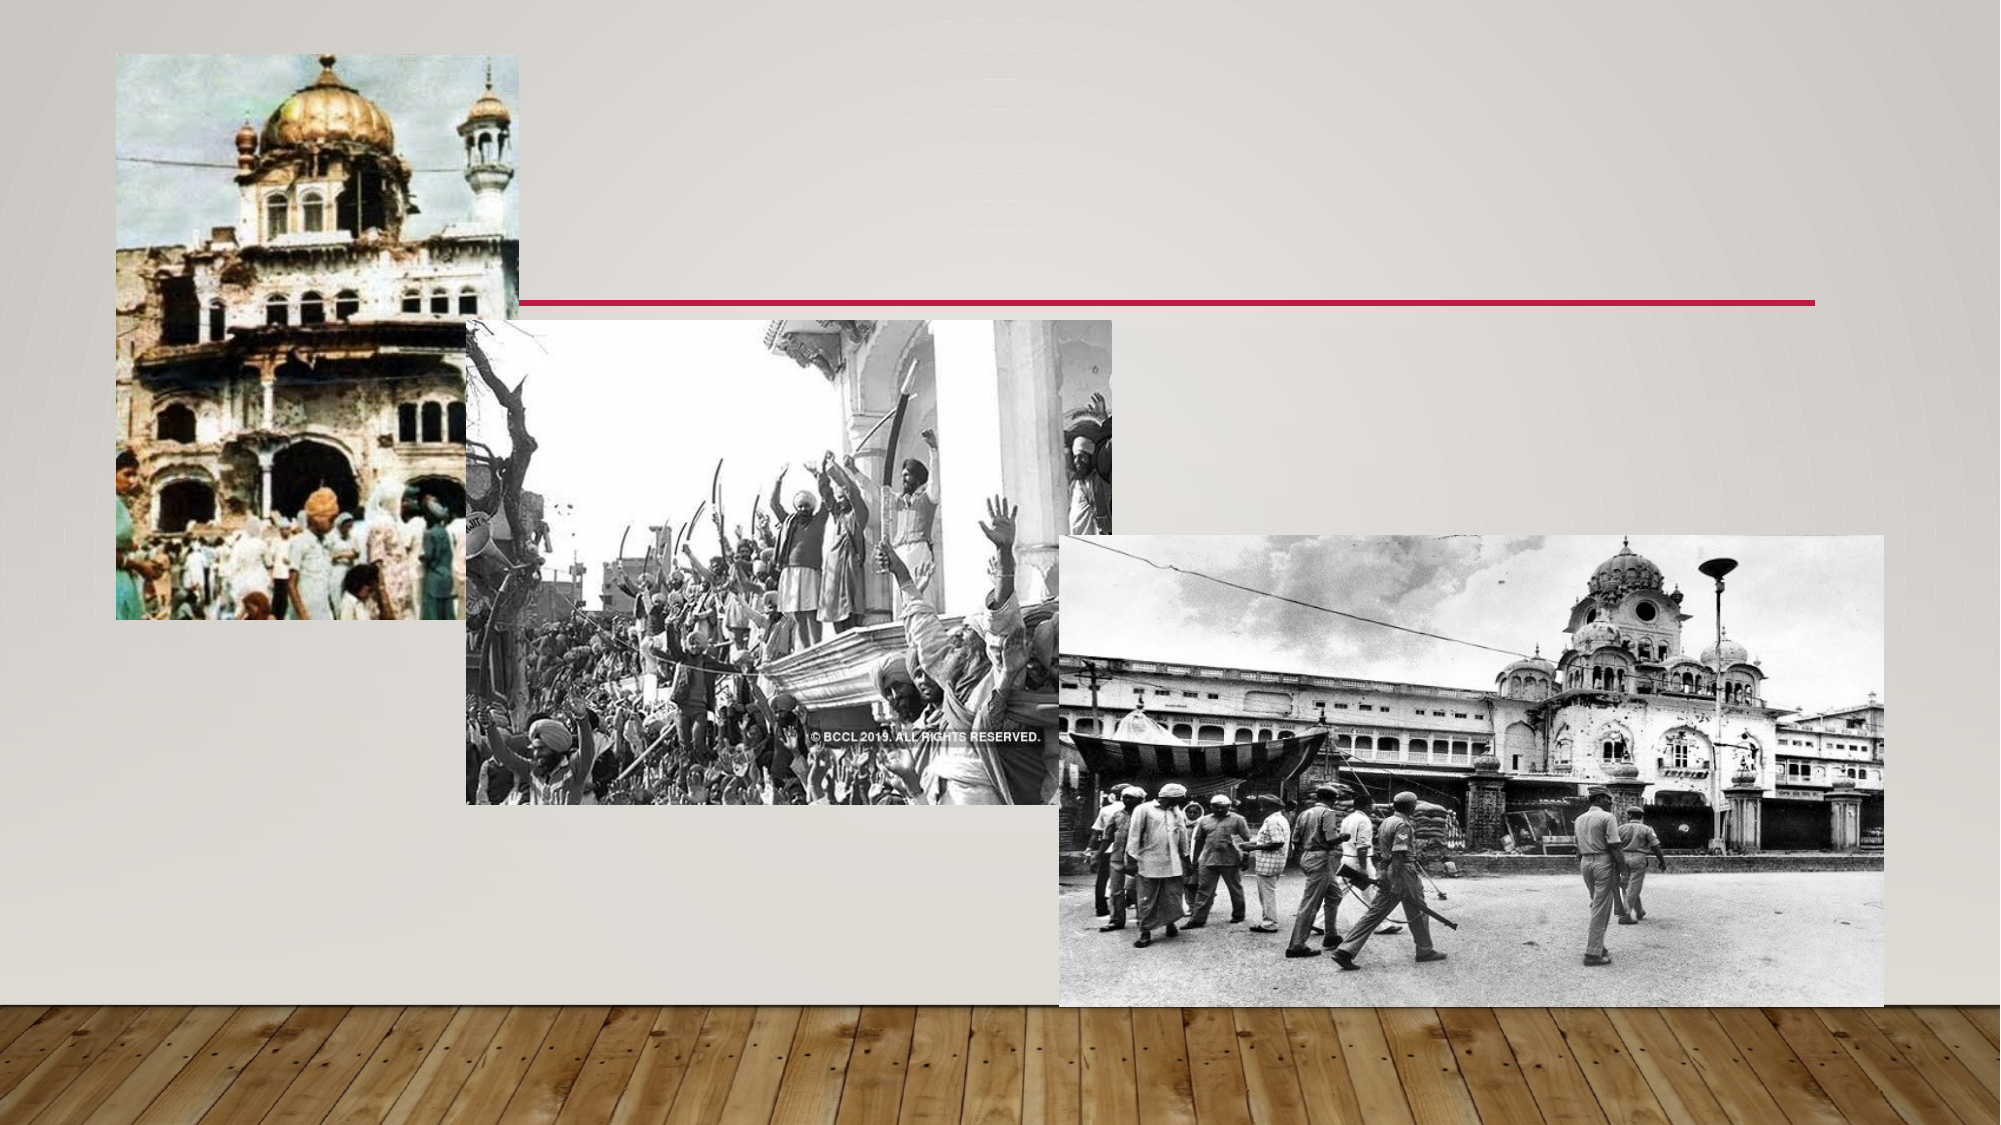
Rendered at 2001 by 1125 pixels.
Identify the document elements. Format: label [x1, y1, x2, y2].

list [115, 53, 519, 621]
picture [0, 320, 2000, 1125]
